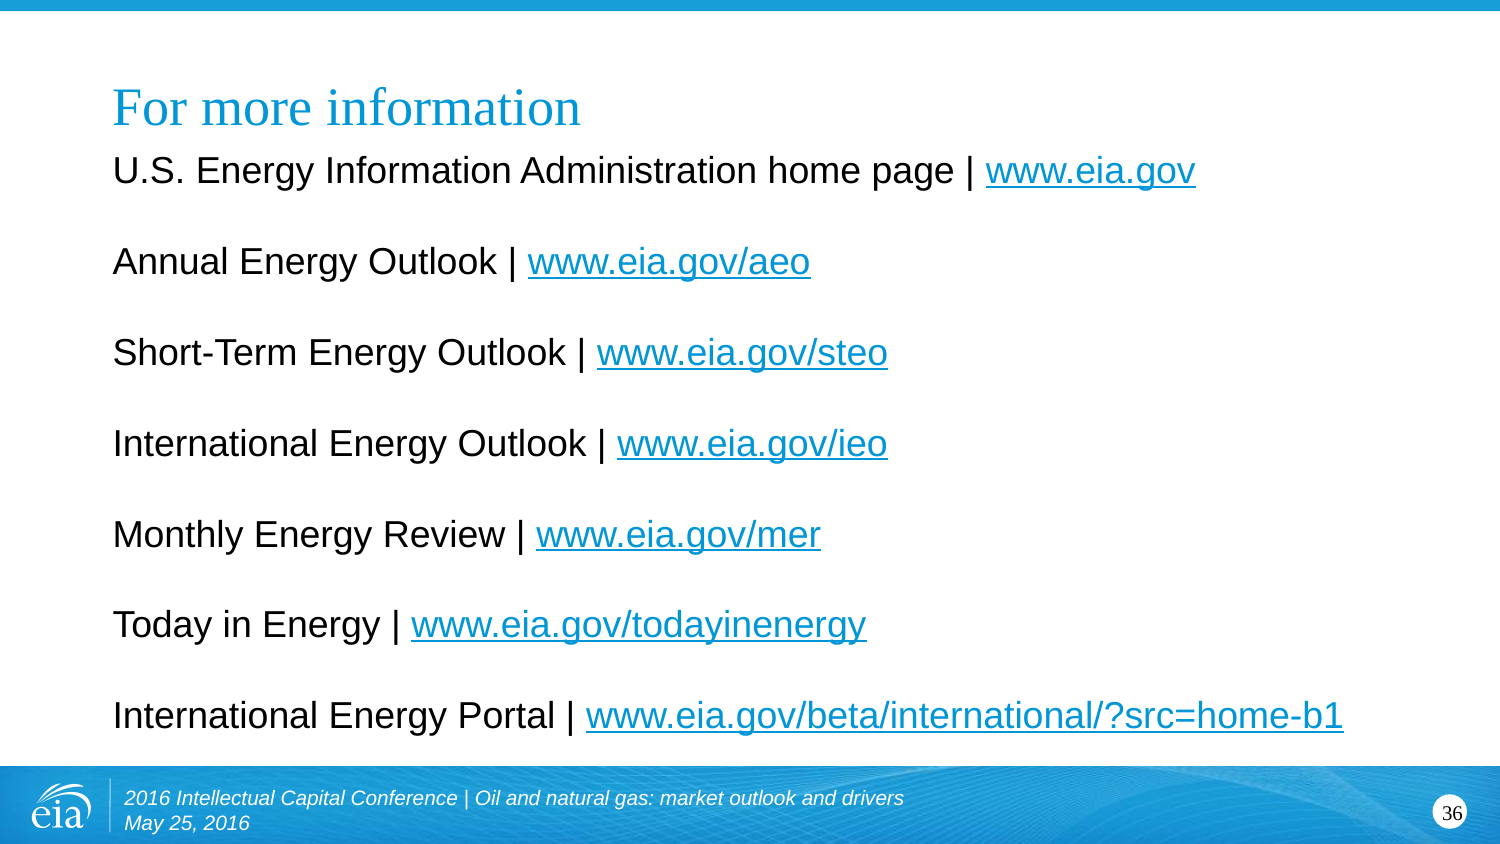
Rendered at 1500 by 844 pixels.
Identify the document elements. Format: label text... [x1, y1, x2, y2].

title For more information [112, 11, 1425, 137]
slide_number 36 [1421, 789, 1485, 835]
picture [0, 766, 1500, 844]
list U.S. Energy Information Administration home page | www.eia.gov Annual Energy Outlook | www.eia.gov/aeo Short-Term Energy Outlook | www.eia.gov/steo International Energy Outlook | www.eia.gov/ieo Monthly Energy Review | www.eia.gov/mer Today in Energy | www.eia.gov/todayinenergy International Energy Portal | www.eia.gov/beta/international/?src=home-b1 [112, 146, 1425, 762]
footer 2016 Intellectual Capital Conference | Oil and natural gas: market outlook and drivers May 25, 2016 [109, 771, 934, 835]
